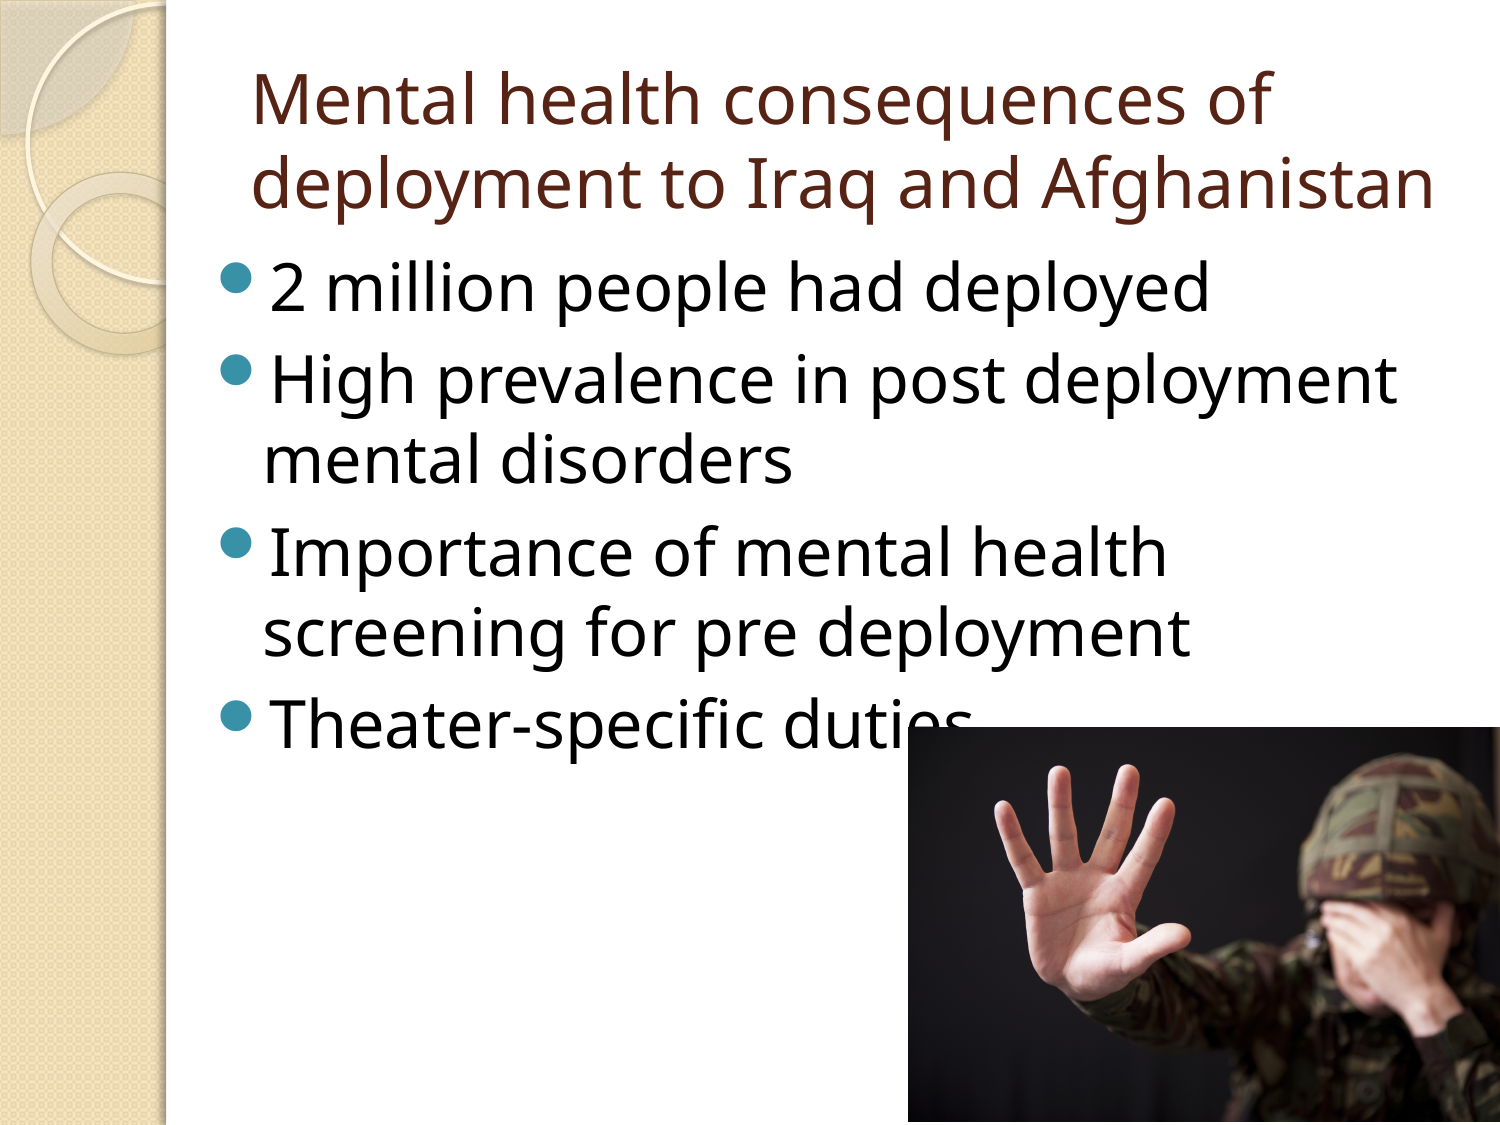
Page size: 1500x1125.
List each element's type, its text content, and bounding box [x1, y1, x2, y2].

list 2 million people had deployed High prevalence in post deployment mental disorders Importance of mental health screening for pre deployment Theater-specific duties [187, 237, 1466, 1025]
title Mental health consequences of deployment to Iraq and Afghanistan [235, 45, 1466, 233]
picture [907, 727, 1500, 1122]
